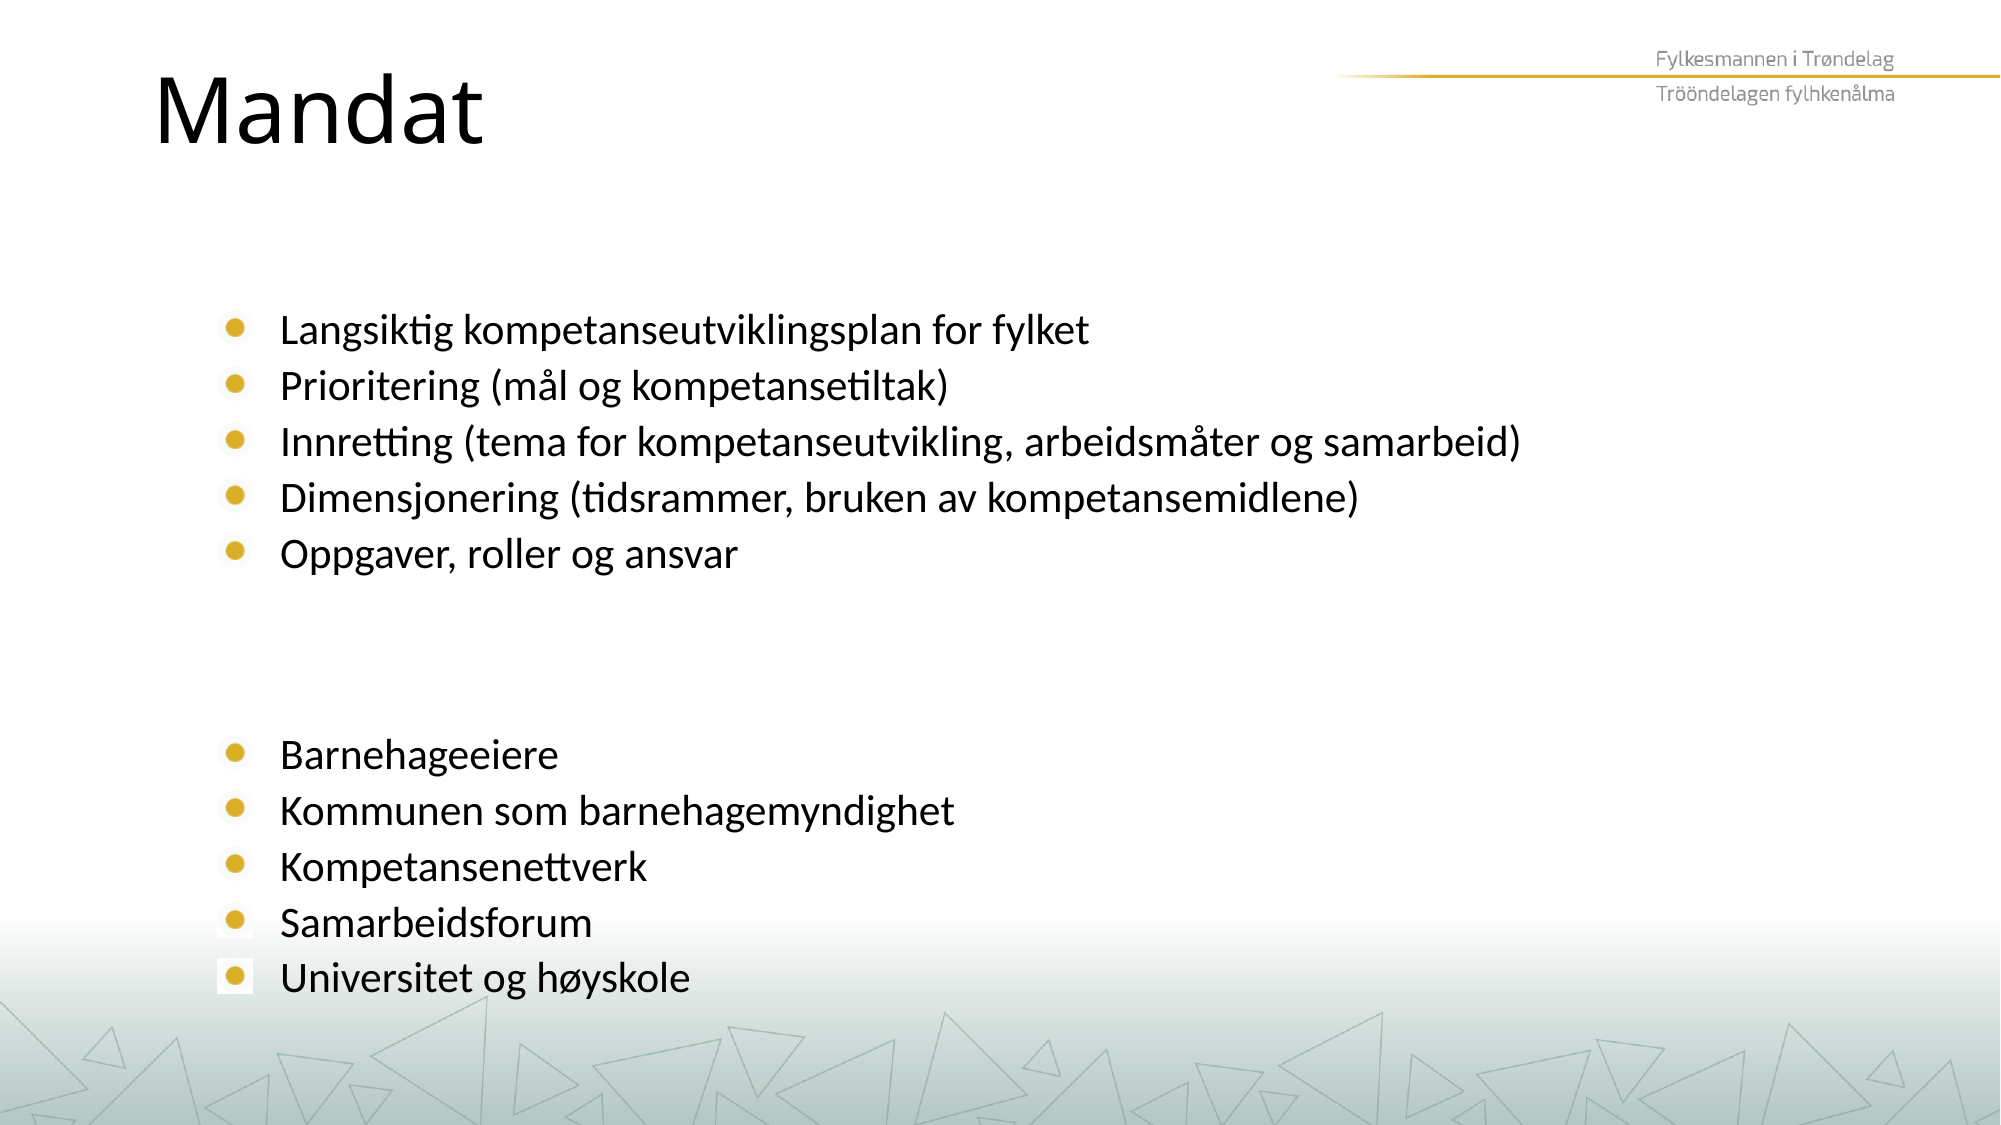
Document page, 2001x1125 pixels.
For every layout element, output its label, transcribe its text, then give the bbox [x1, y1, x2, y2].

picture [0, 0, 2001, 1125]
list Langsiktig kompetanseutviklingsplan for fylket Prioritering (mål og kompetansetiltak) Innretting (tema for kompetanseutvikling, arbeidsmåter og samarbeid) Dimensjonering (tidsrammer, bruken av kompetansemidlene) Oppgaver, roller og ansvar Barnehageeiere Kommunen som barnehagemyndighet Kompetansenettverk Samarbeidsforum Universitet og høyskole [137, 299, 1863, 1014]
title Mandat [137, 59, 1863, 278]
